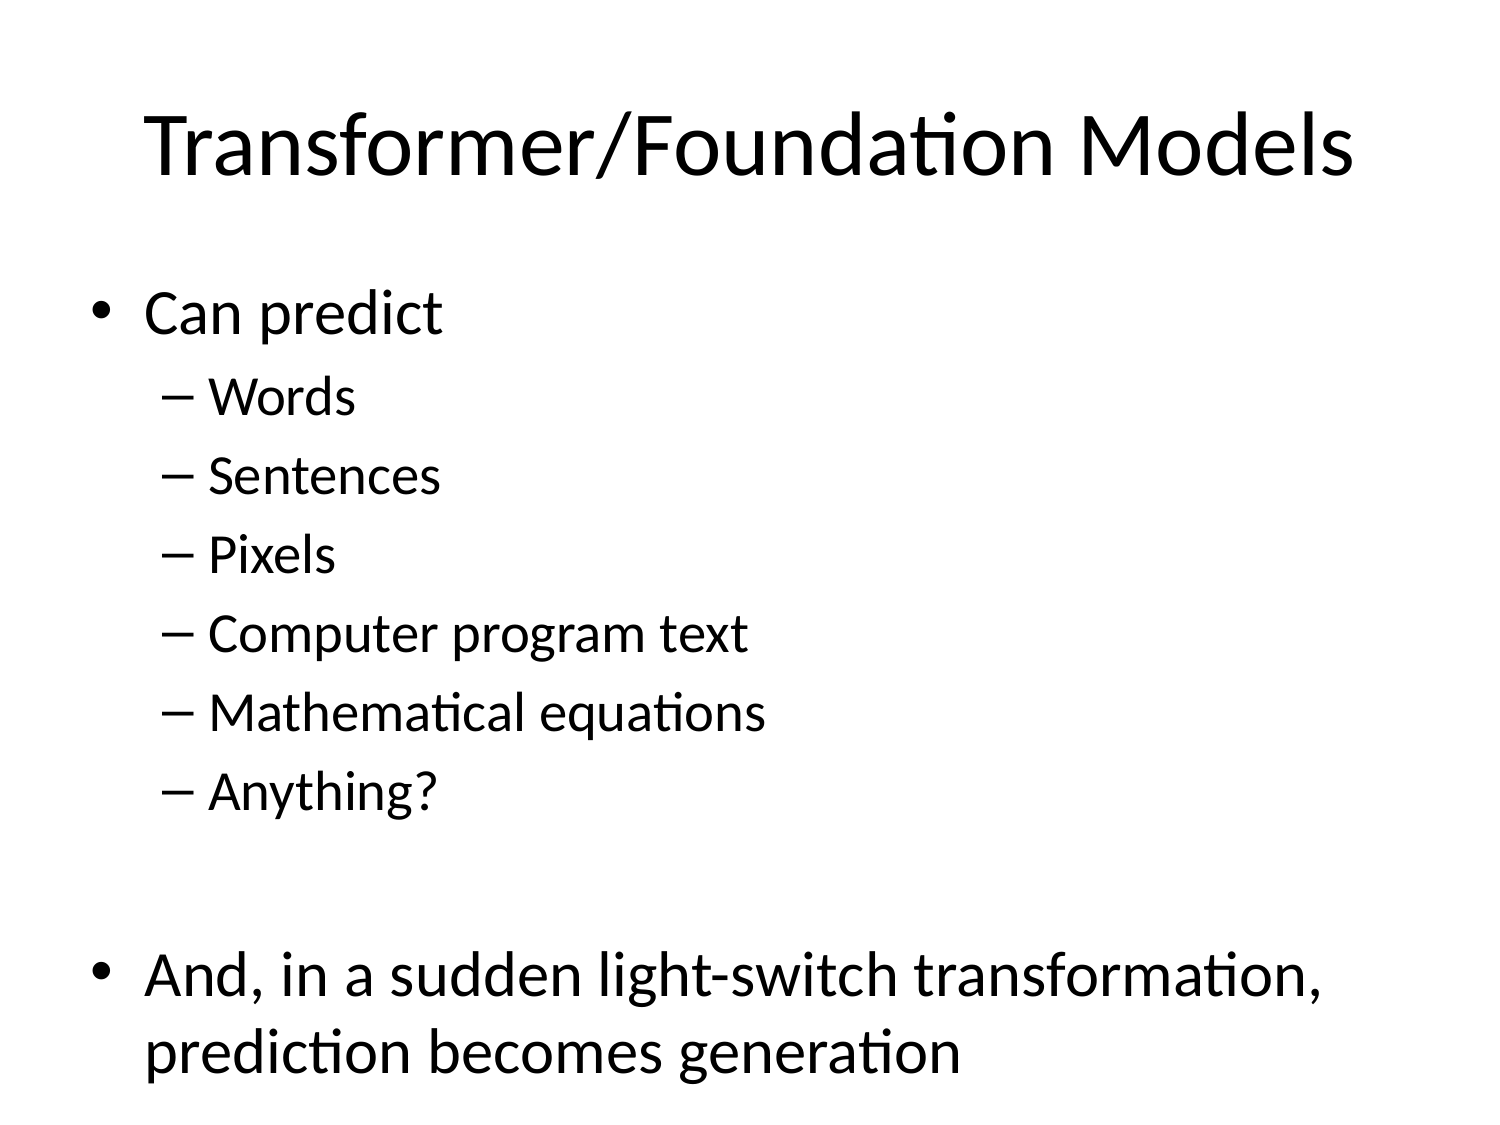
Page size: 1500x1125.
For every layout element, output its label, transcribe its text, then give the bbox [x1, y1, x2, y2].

title Transformer/Foundation Models [75, 45, 1425, 233]
list Can predict Words Sentences Pixels Computer program text Mathematical equations Anything? And, in a sudden light-switch transformation, prediction becomes generation [75, 262, 1425, 1100]
